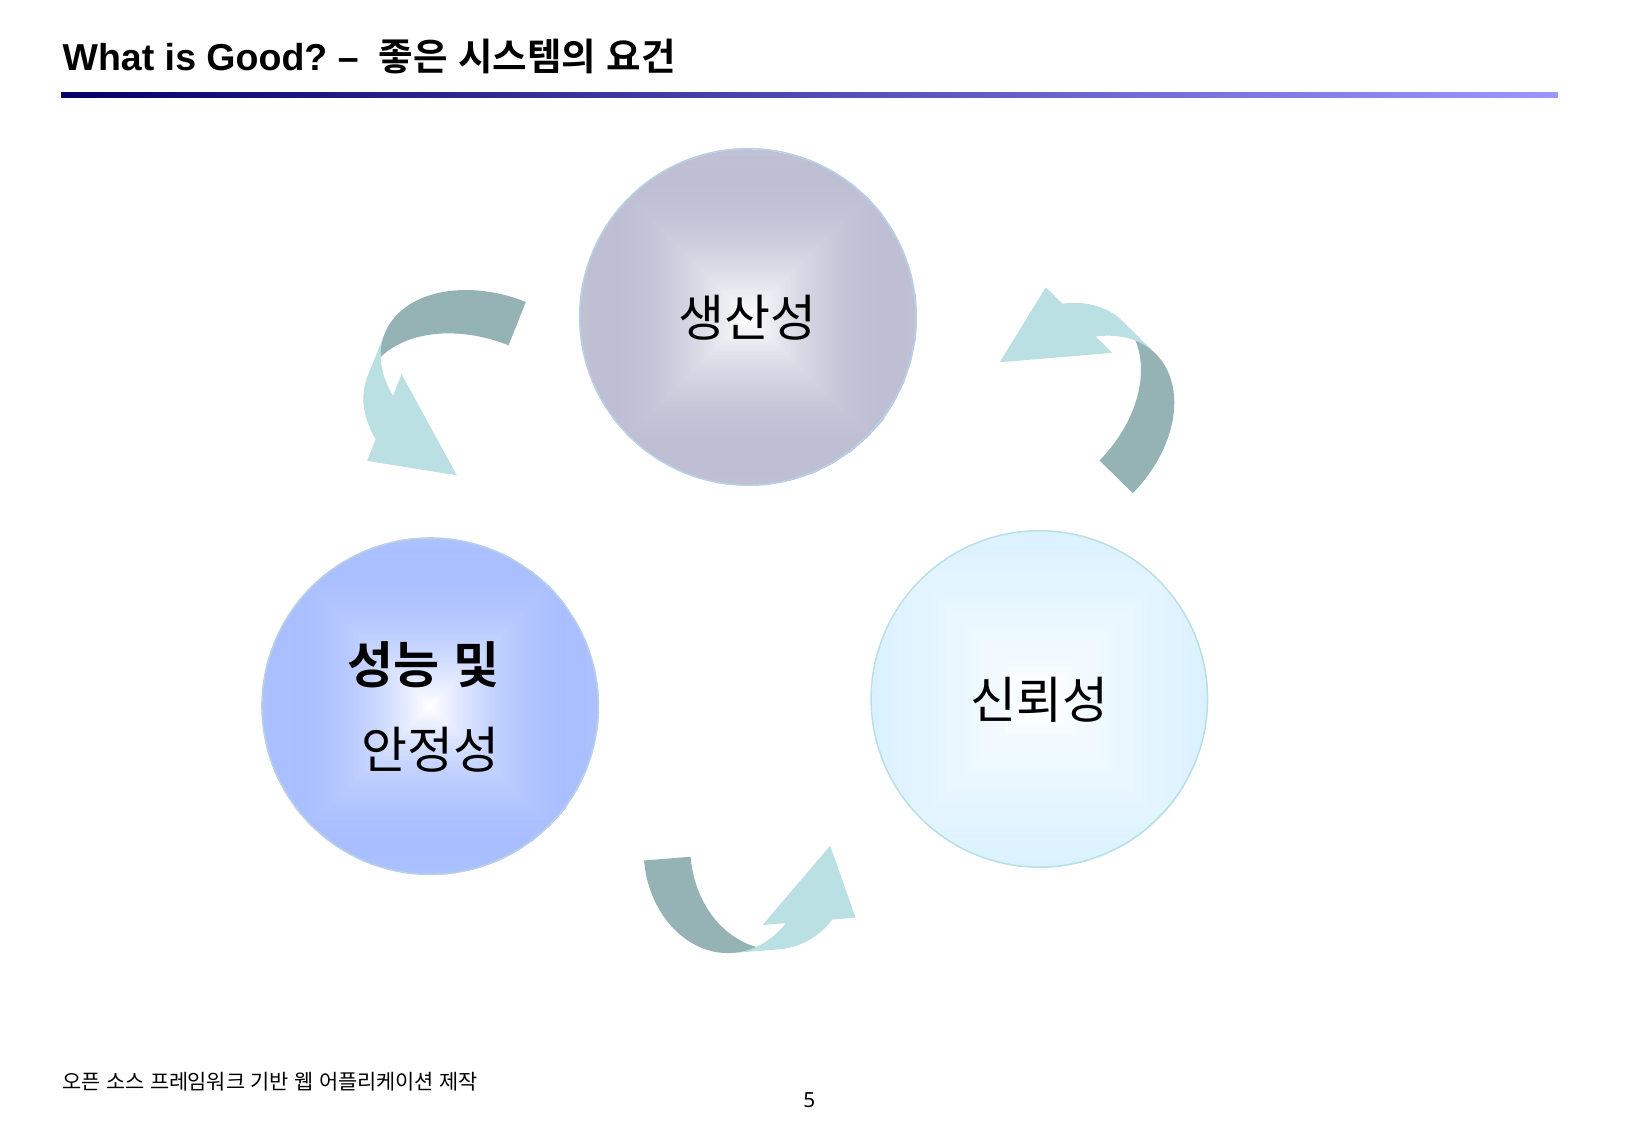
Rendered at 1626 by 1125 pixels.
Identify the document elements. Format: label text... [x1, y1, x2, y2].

title What is Good? – 좋은 시스템의 요건 [62, 32, 1560, 79]
text_box 생산성 [579, 148, 917, 486]
text_box 성능 및 안정성 [261, 537, 599, 875]
text_box 신뢰성 [871, 530, 1208, 868]
text_box [363, 289, 526, 476]
text_box [999, 287, 1175, 494]
text_box [644, 845, 856, 954]
